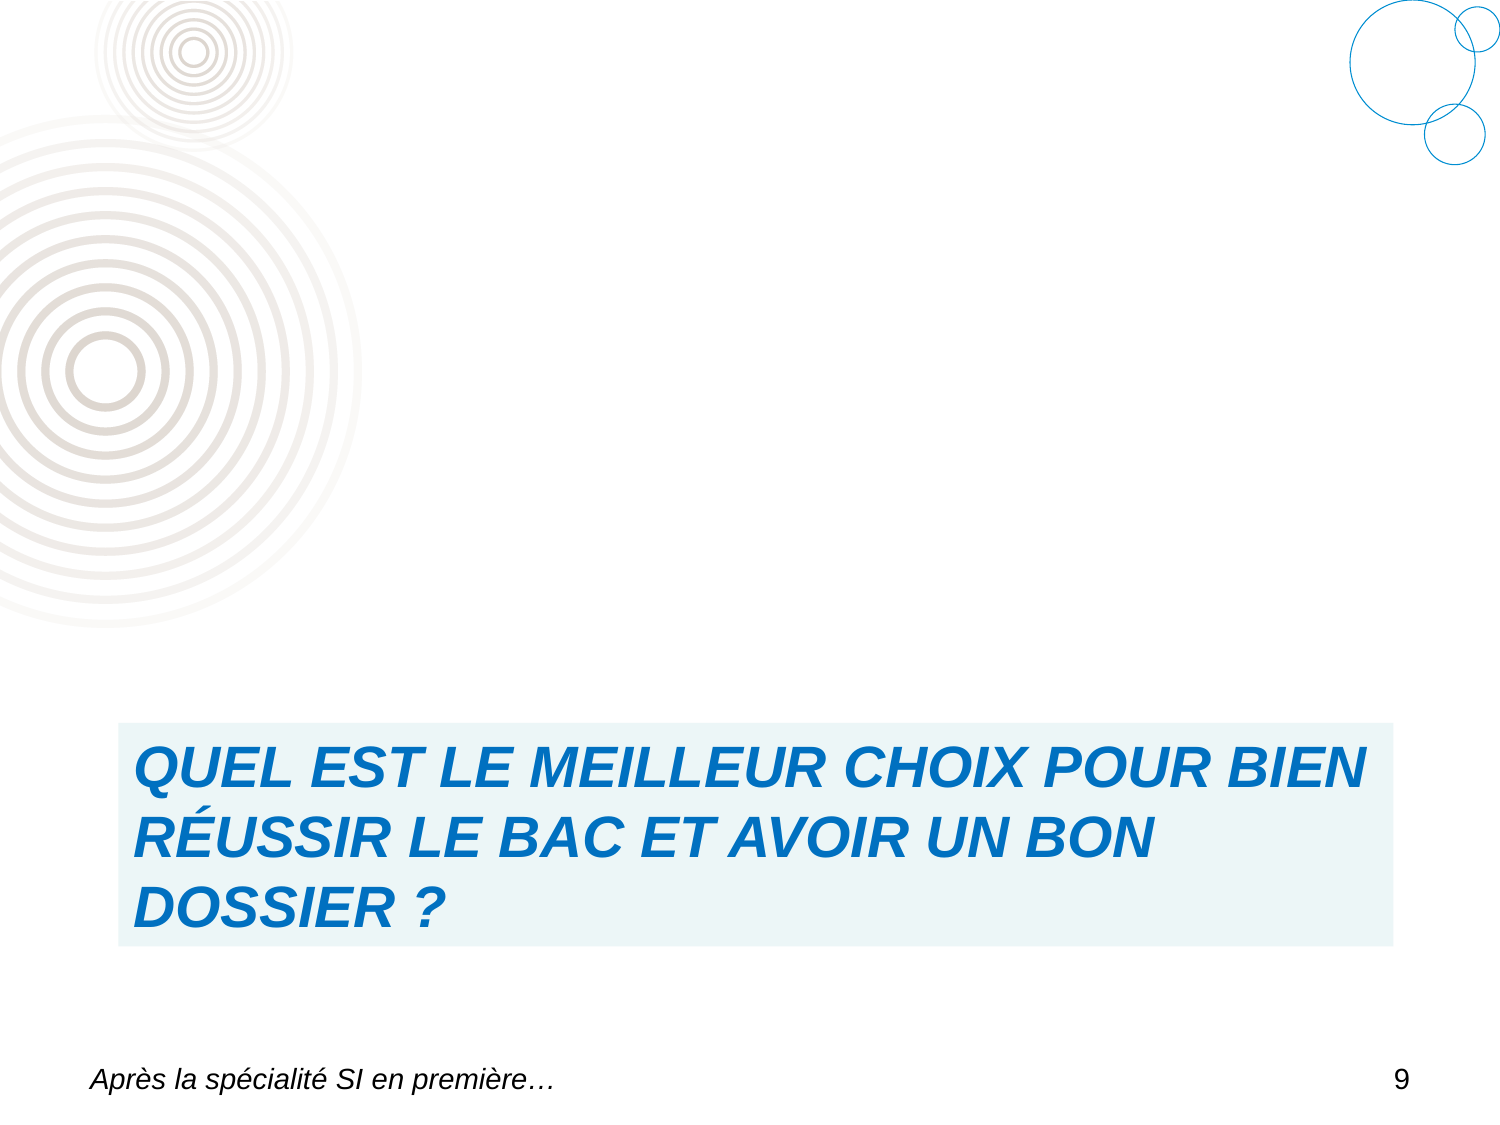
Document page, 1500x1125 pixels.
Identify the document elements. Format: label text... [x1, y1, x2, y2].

footer Après la spécialité SI en première… [74, 1024, 1176, 1103]
slide_number 9 [1199, 1024, 1426, 1103]
picture [0, 0, 1500, 1125]
title Quel est le meilleur choix pour bien réussir le Bac et avoir un bon dossier ? [118, 722, 1394, 947]
